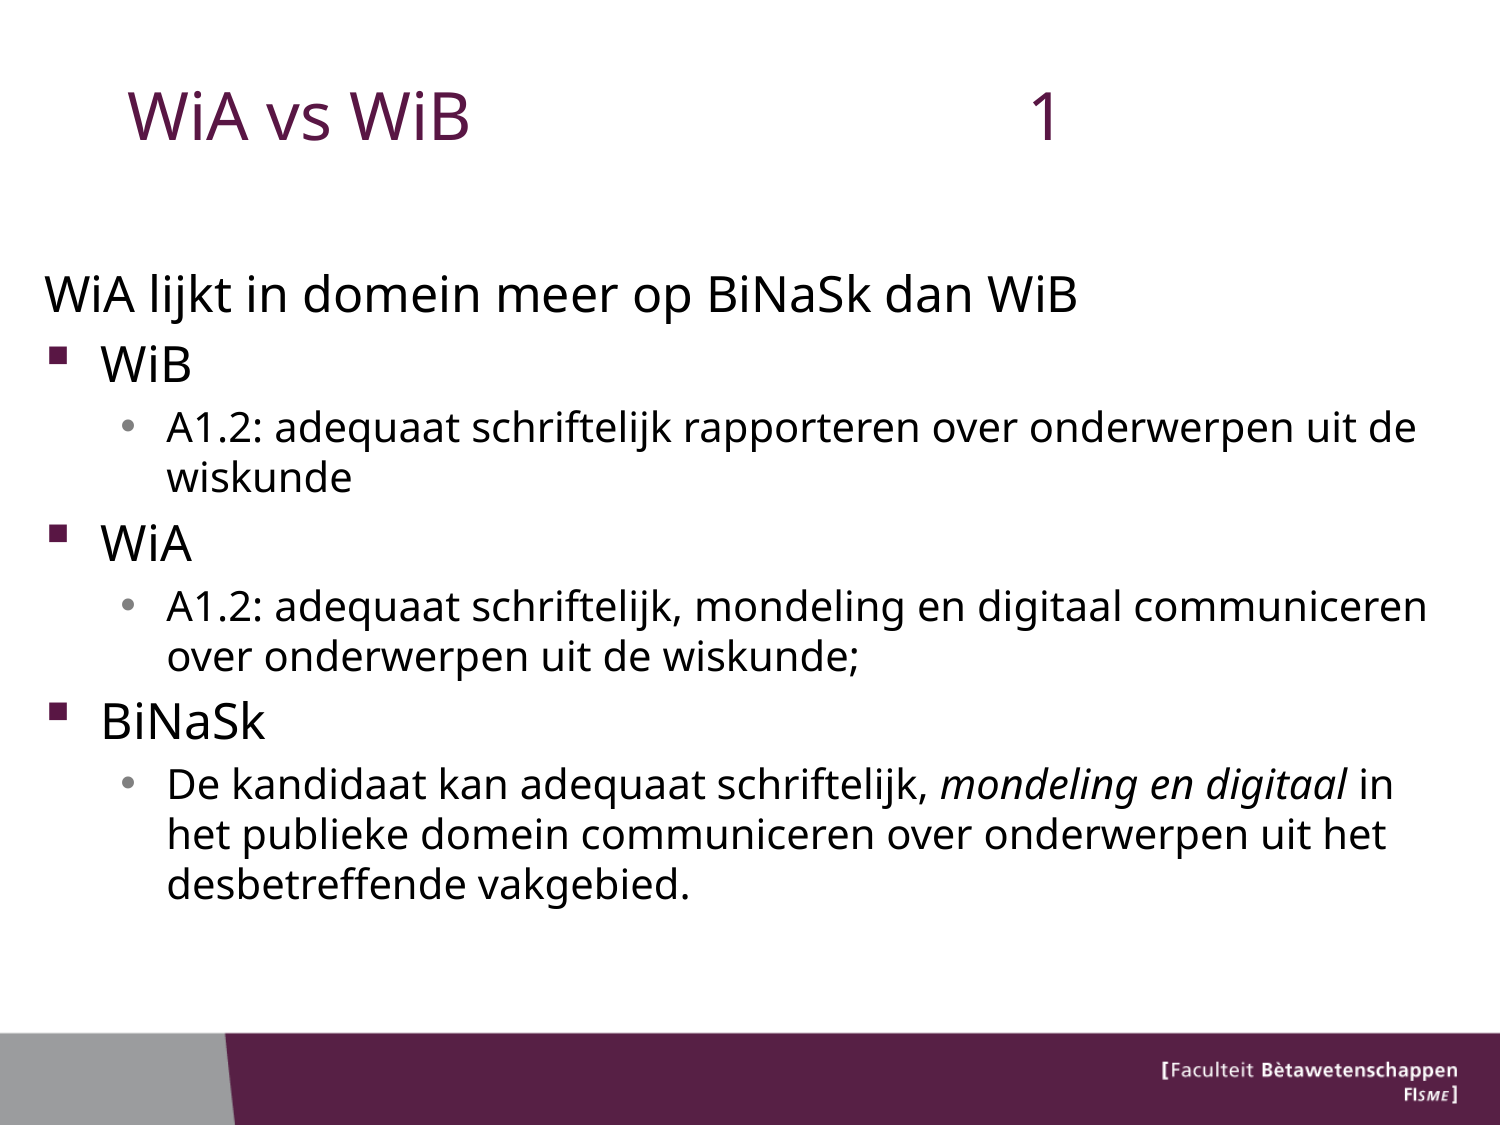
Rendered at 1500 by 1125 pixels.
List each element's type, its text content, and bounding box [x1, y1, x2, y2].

title WiA vs WiB 1 [112, 37, 1425, 161]
picture [0, 0, 1500, 1125]
list WiA lijkt in domein meer op BiNaSk dan WiB WiB A1.2: adequaat schriftelijk rapporteren over onderwerpen uit de wiskunde WiA A1.2: adequaat schriftelijk, mondeling en digitaal communiceren over onderwerpen uit de wiskunde; BiNaSk De kandidaat kan adequaat schriftelijk, mondeling en digitaal in het publieke domein communiceren over onderwerpen uit het desbetreffende vakgebied. [29, 255, 1483, 1000]
